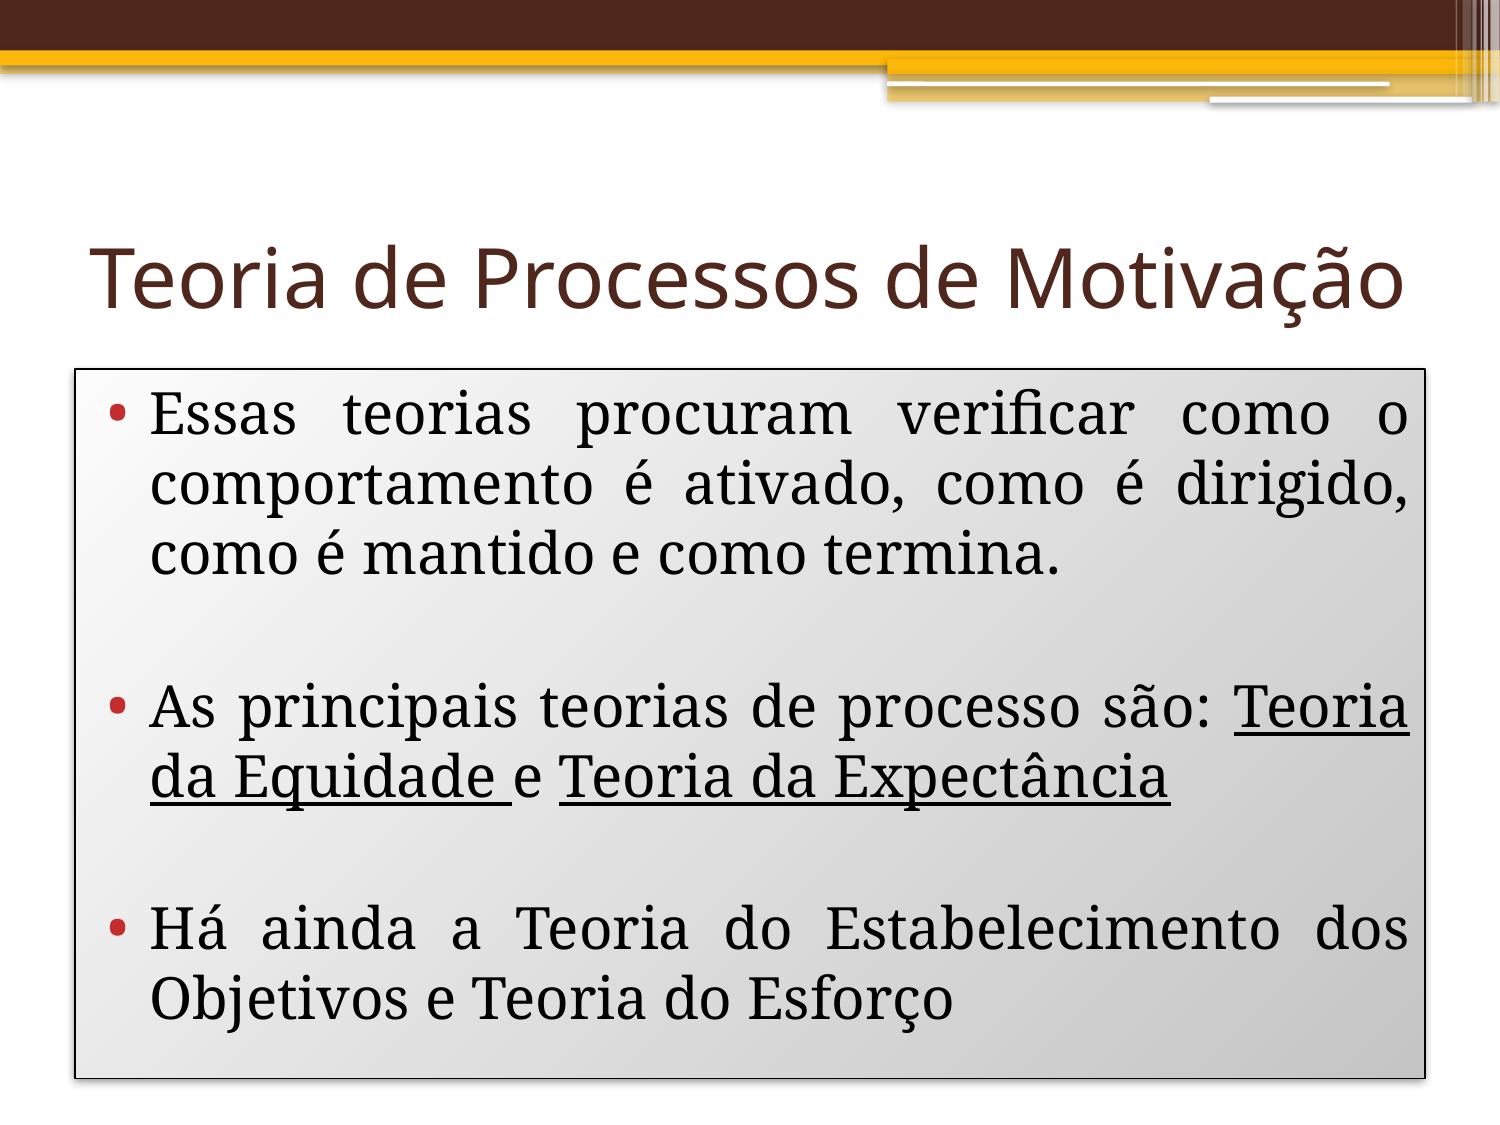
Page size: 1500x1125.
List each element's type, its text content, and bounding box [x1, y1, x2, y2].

list Essas teorias procuram verificar como o comportamento é ativado, como é dirigido, como é mantido e como termina. As principais teorias de processo são: Teoria da Equidade e Teoria da Expectância Há ainda a Teoria do Estabelecimento dos Objetivos e Teoria do Esforço [74, 368, 1426, 1079]
title Teoria de Processos de Motivação [75, 187, 1425, 363]
